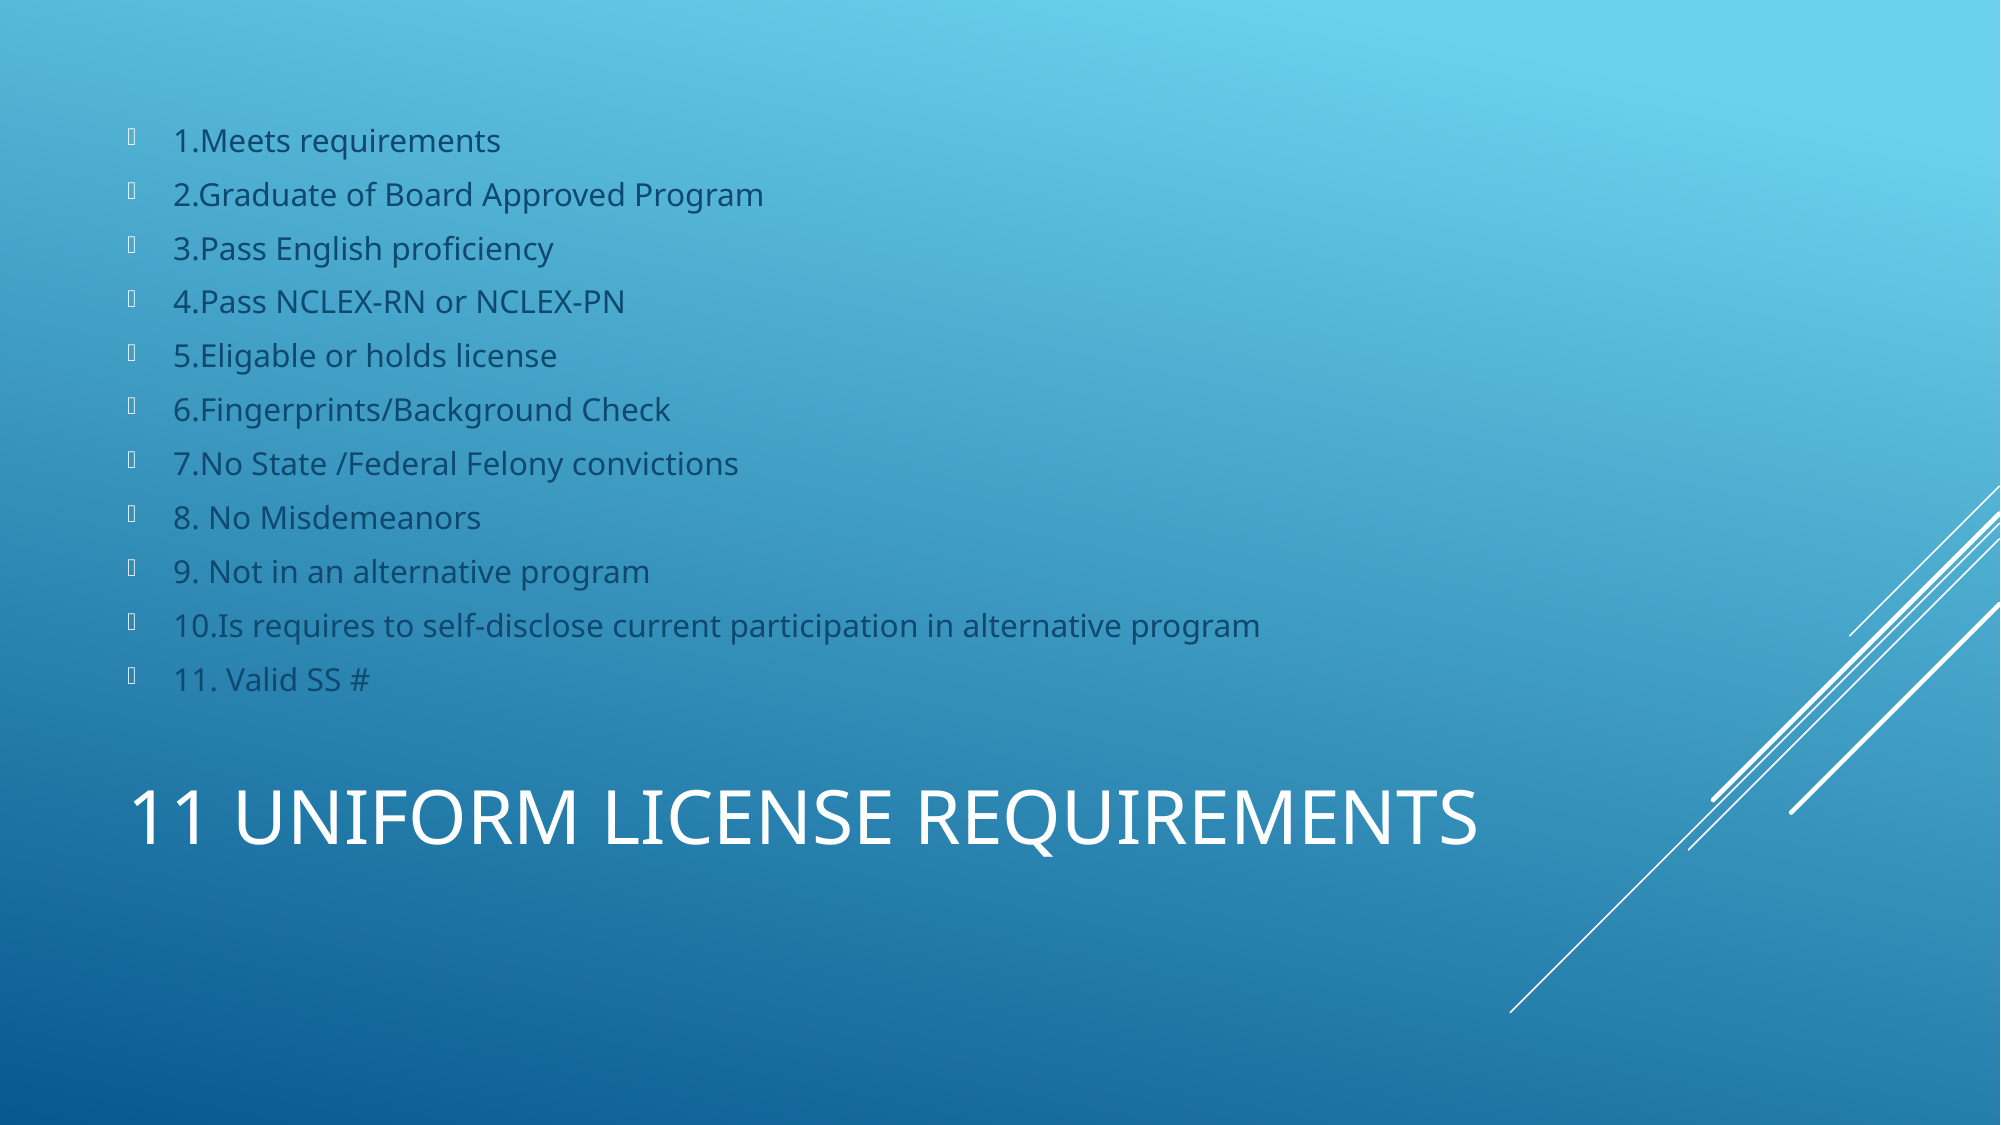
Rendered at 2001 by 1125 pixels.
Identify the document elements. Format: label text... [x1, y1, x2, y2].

title 11 Uniform License Requirements [112, 736, 1513, 984]
list 1.Meets requirements 2.Graduate of Board Approved Program 3.Pass English proficiency 4.Pass NCLEX-RN or NCLEX-PN 5.Eligable or holds license 6.Fingerprints/Background Check 7.No State /Federal Felony convictions 8. No Misdemeanors 9. Not in an alternative program 10.Is requires to self-disclose current participation in alternative program 11. Valid SS # [112, 112, 1513, 706]
